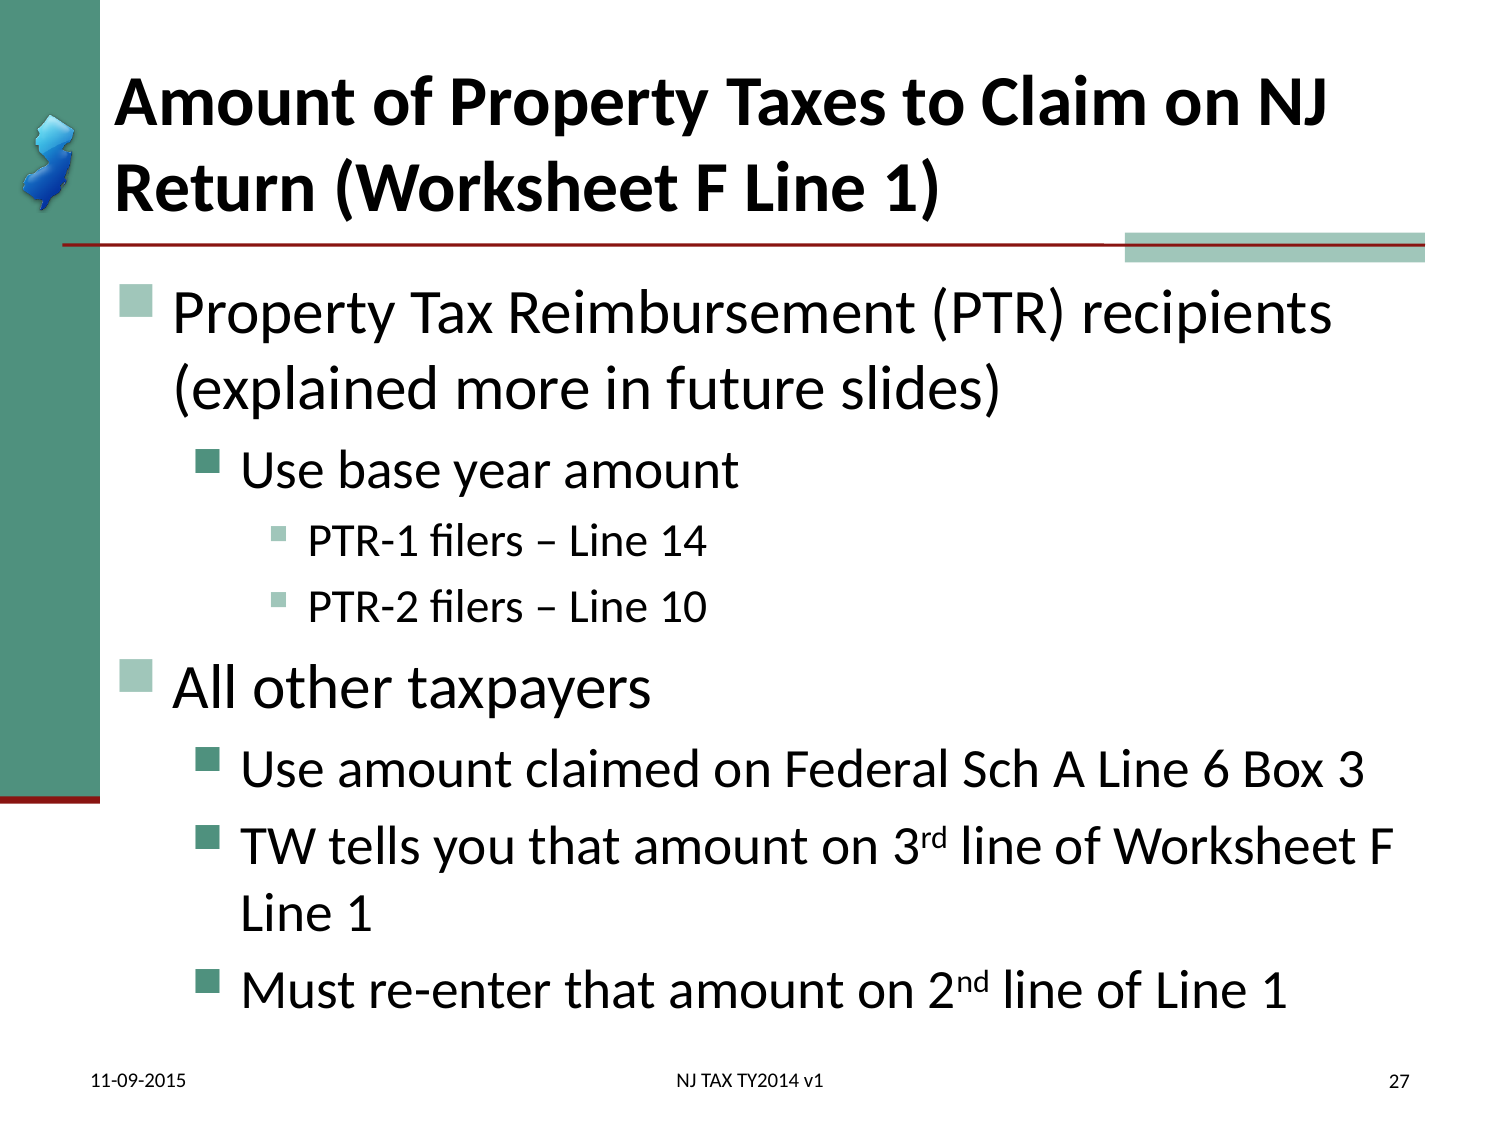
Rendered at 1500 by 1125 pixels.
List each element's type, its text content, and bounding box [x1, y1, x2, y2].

picture [0, 112, 101, 214]
title Amount of Property Taxes to Claim on NJ Return (Worksheet F Line 1) [99, 45, 1425, 234]
footer NJ TAX TY2014 v1 [496, 1050, 1004, 1100]
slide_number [74, 1049, 401, 1100]
slide_number 27 [1112, 1049, 1426, 1101]
list Property Tax Reimbursement (PTR) recipients (explained more in future slides) Use base year amount PTR-1 filers – Line 14 PTR-2 filers – Line 10 All other taxpayers Use amount claimed on Federal Sch A Line 6 Box 3 TW tells you that amount on 3rd line of Worksheet F Line 1 Must re-enter that amount on 2nd line of Line 1 [99, 262, 1425, 1038]
